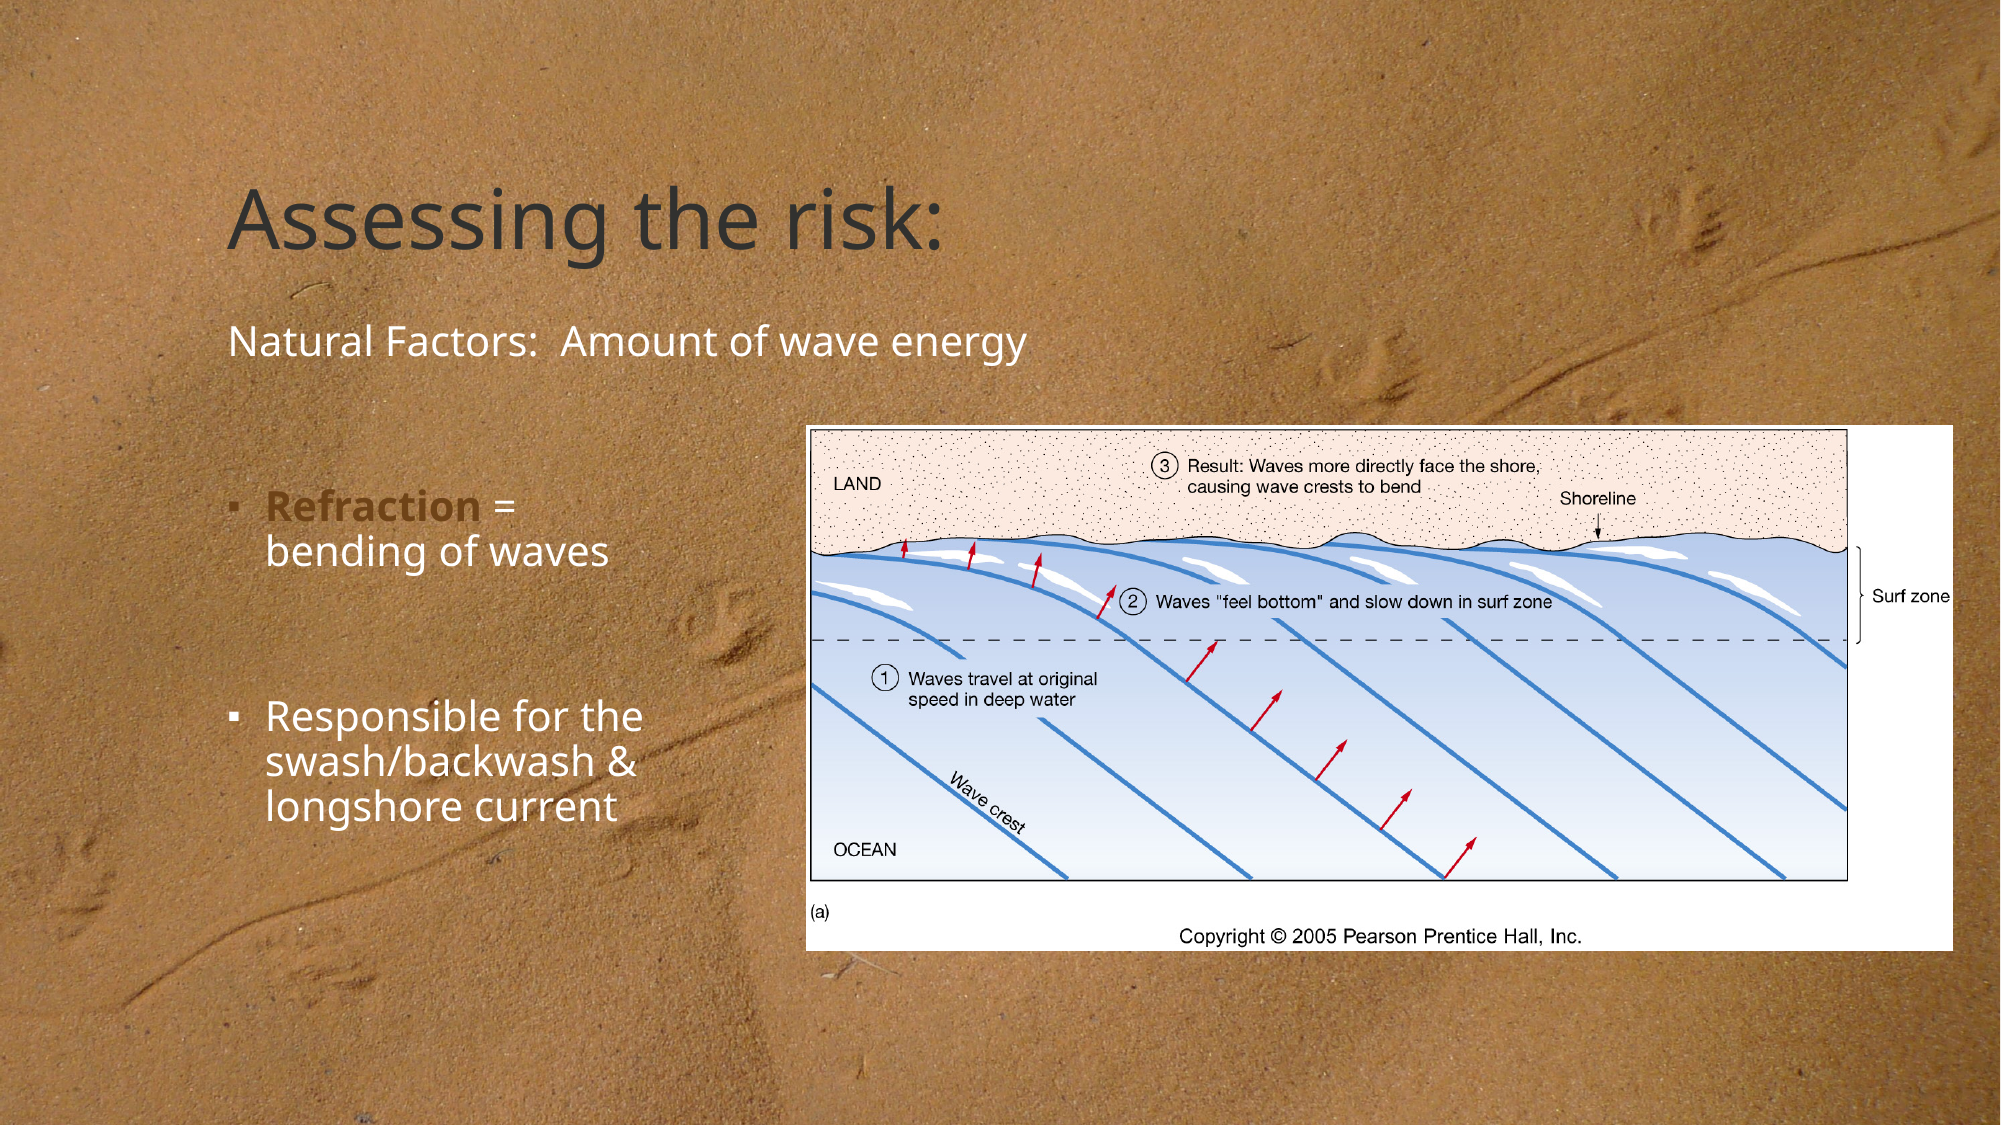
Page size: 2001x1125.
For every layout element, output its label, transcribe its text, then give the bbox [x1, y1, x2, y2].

picture [0, 0, 2001, 1125]
list Natural Factors: Amount of wave energy Refraction = bending of waves Responsible for the swash/backwash & longshore current [212, 312, 1983, 1013]
title Assessing the risk: [212, 68, 1788, 275]
